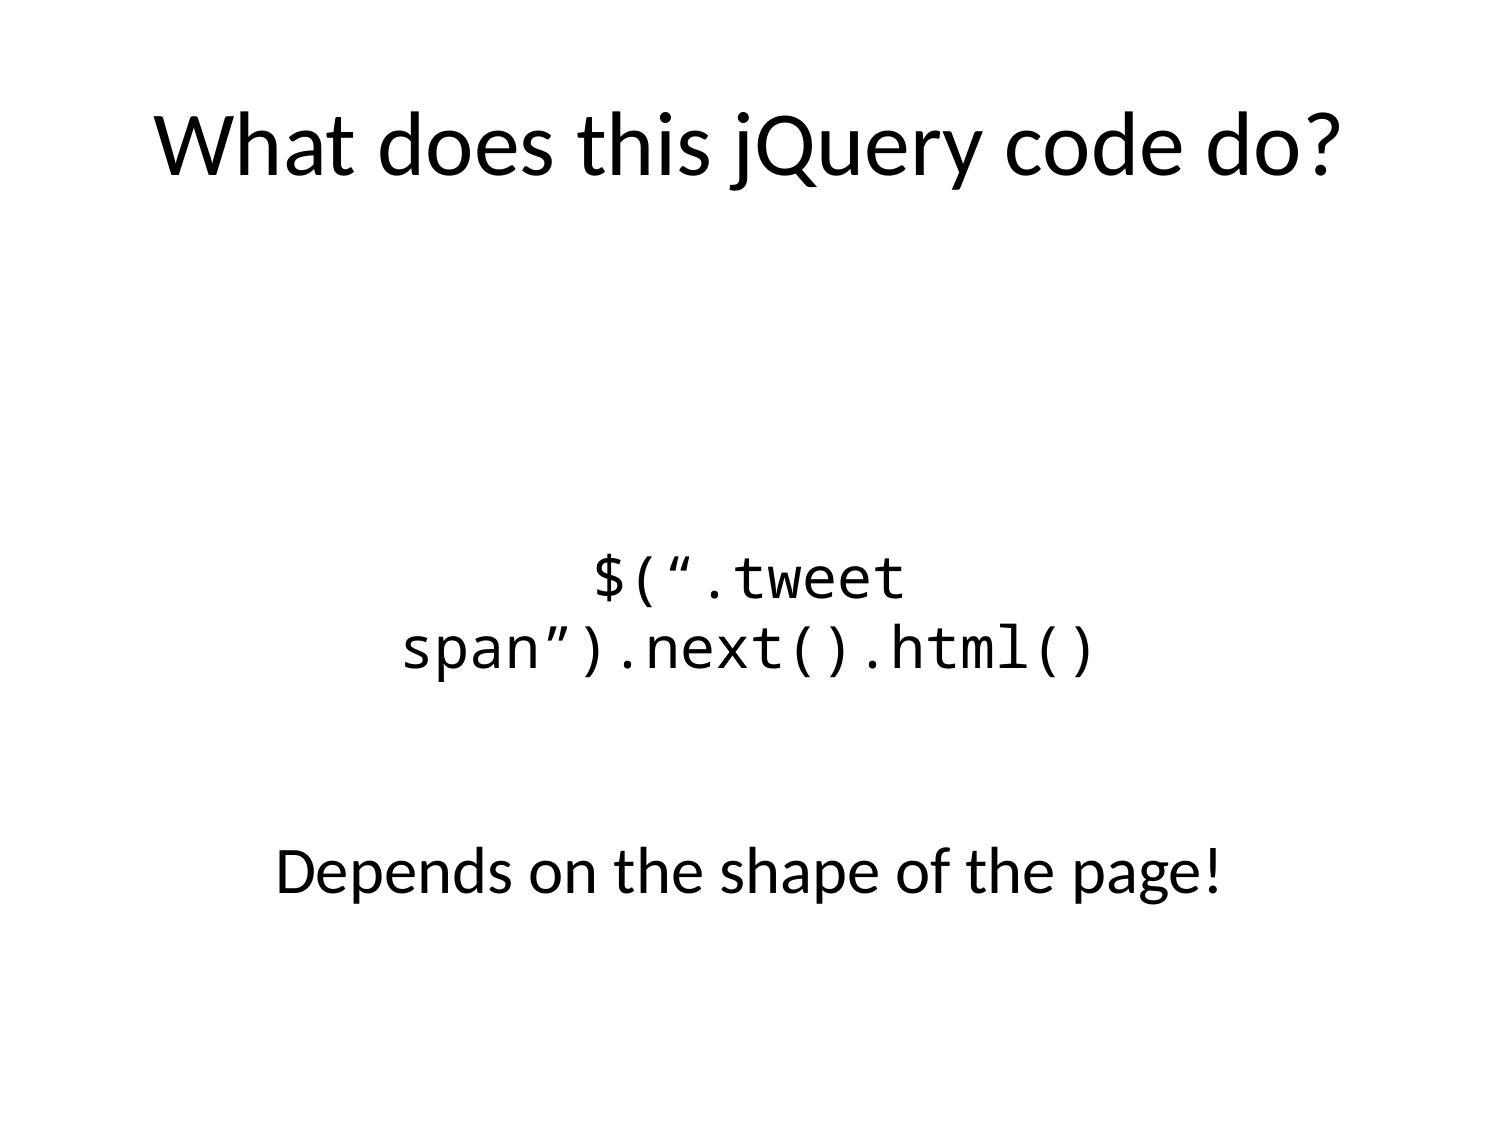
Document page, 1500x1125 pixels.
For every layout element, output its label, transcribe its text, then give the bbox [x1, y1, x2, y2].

title What does this jQuery code do? [75, 45, 1425, 233]
text_box Depends on the shape of the page! [260, 819, 1240, 915]
text_box $(“.tweet span”).next().html() [237, 532, 1263, 688]
